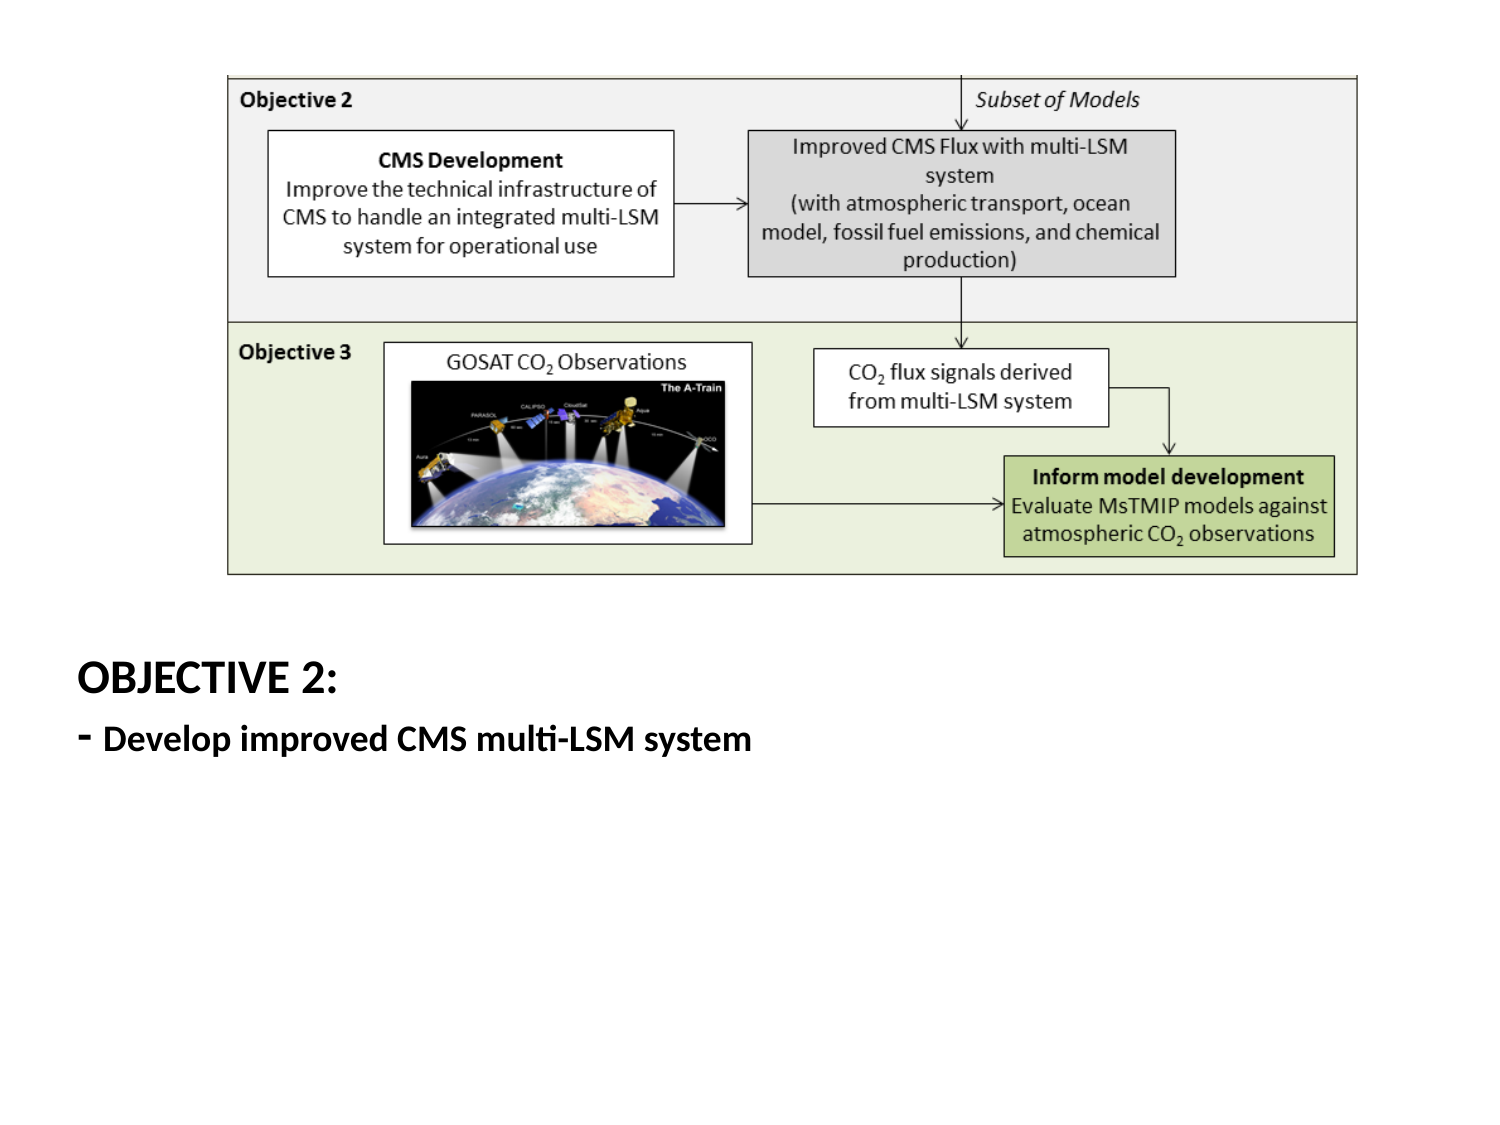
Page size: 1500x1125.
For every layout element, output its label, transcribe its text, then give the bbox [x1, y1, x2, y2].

picture [212, 74, 1379, 576]
title Objective 2: - Develop improved CMS multi-LSM system [62, 637, 1450, 861]
